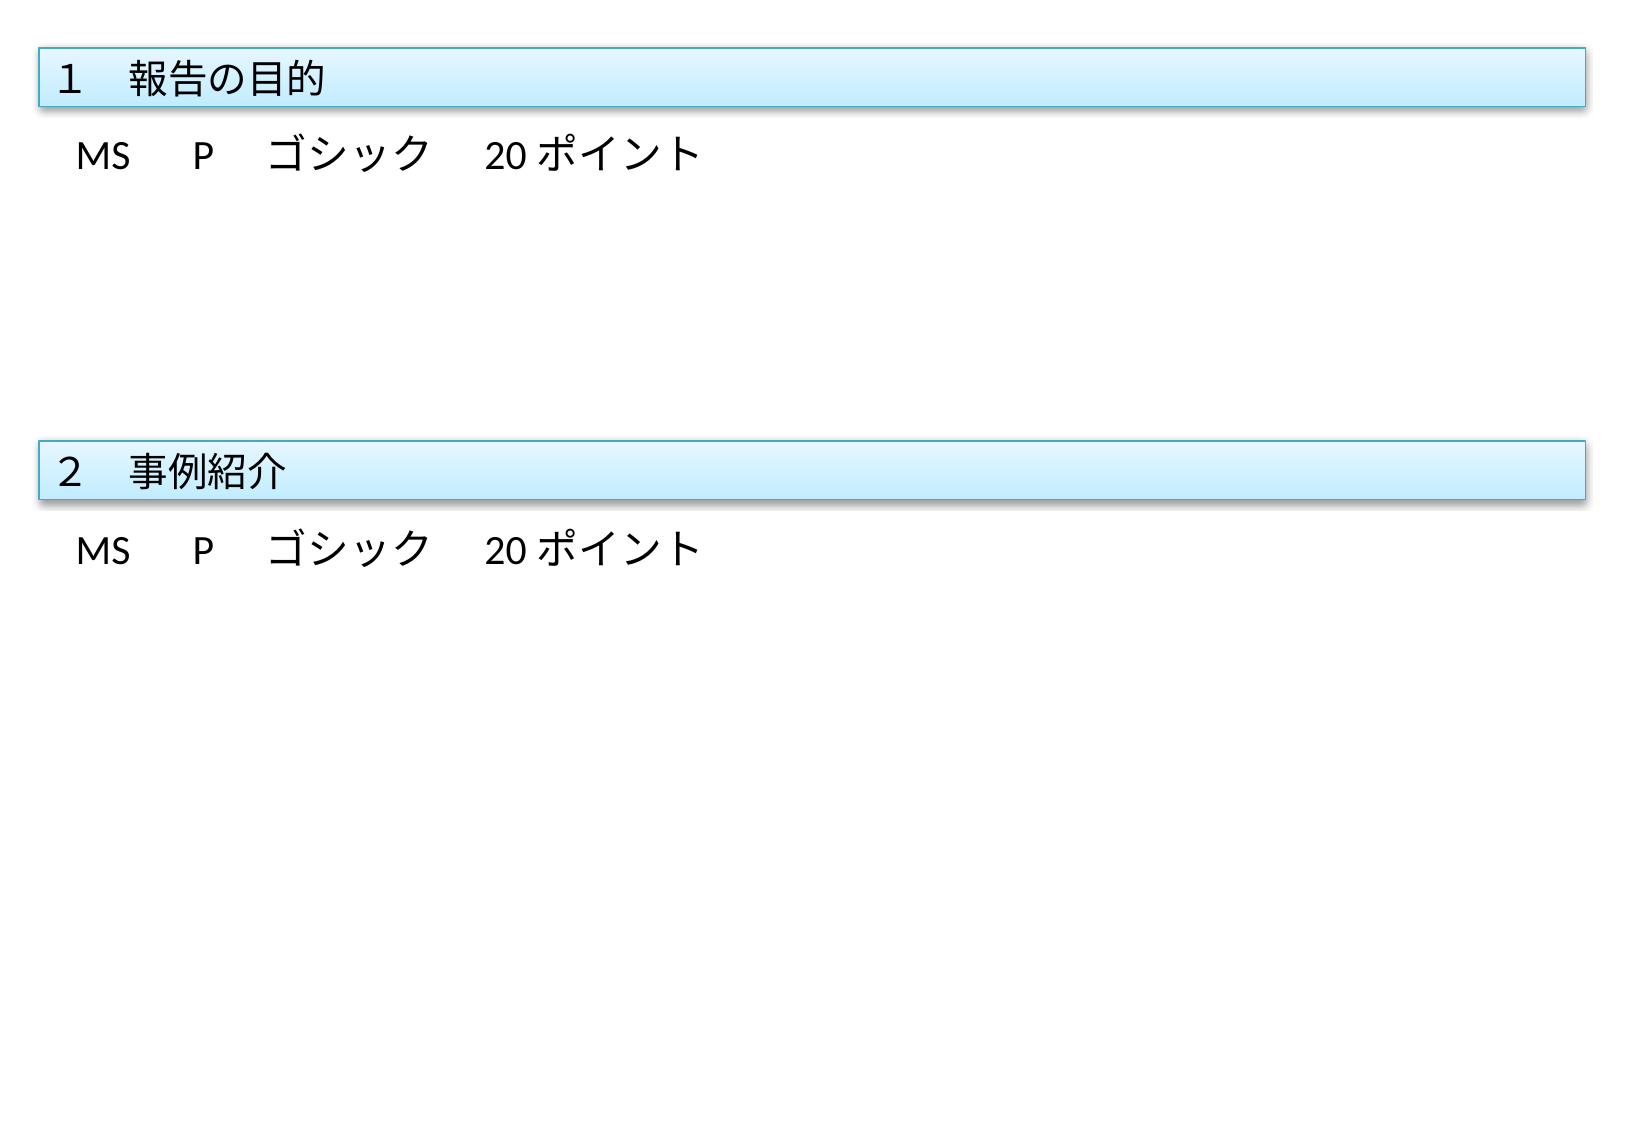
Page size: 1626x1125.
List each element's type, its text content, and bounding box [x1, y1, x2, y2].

text_box MS P ゴシック 20ポイント [60, 120, 1541, 186]
text_box MS P ゴシック 20ポイント [60, 515, 1541, 580]
text_box ２ 事例紹介 [38, 440, 1586, 500]
text_box １ 報告の目的 [38, 47, 1586, 107]
